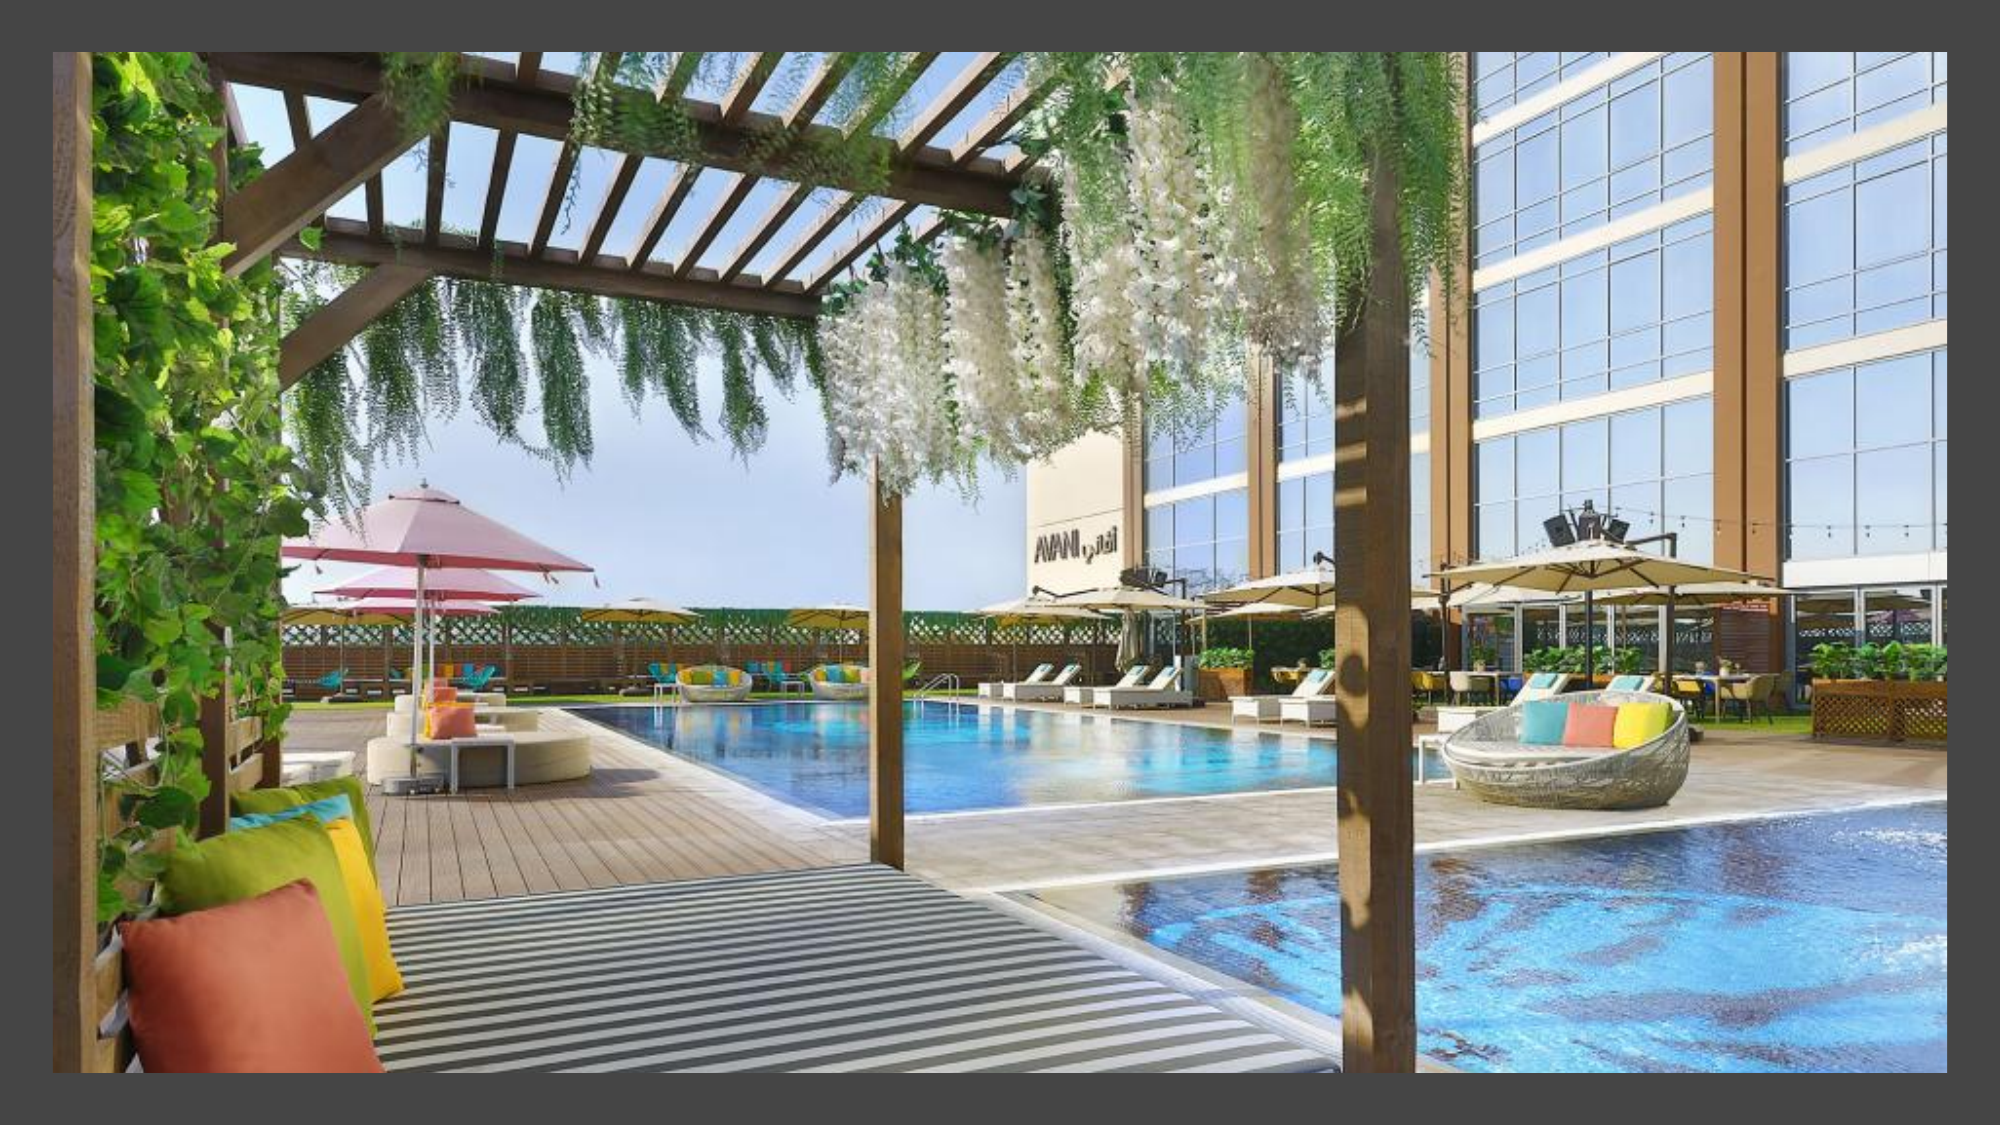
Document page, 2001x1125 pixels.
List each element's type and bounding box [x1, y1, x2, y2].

picture [52, 52, 1948, 1073]
